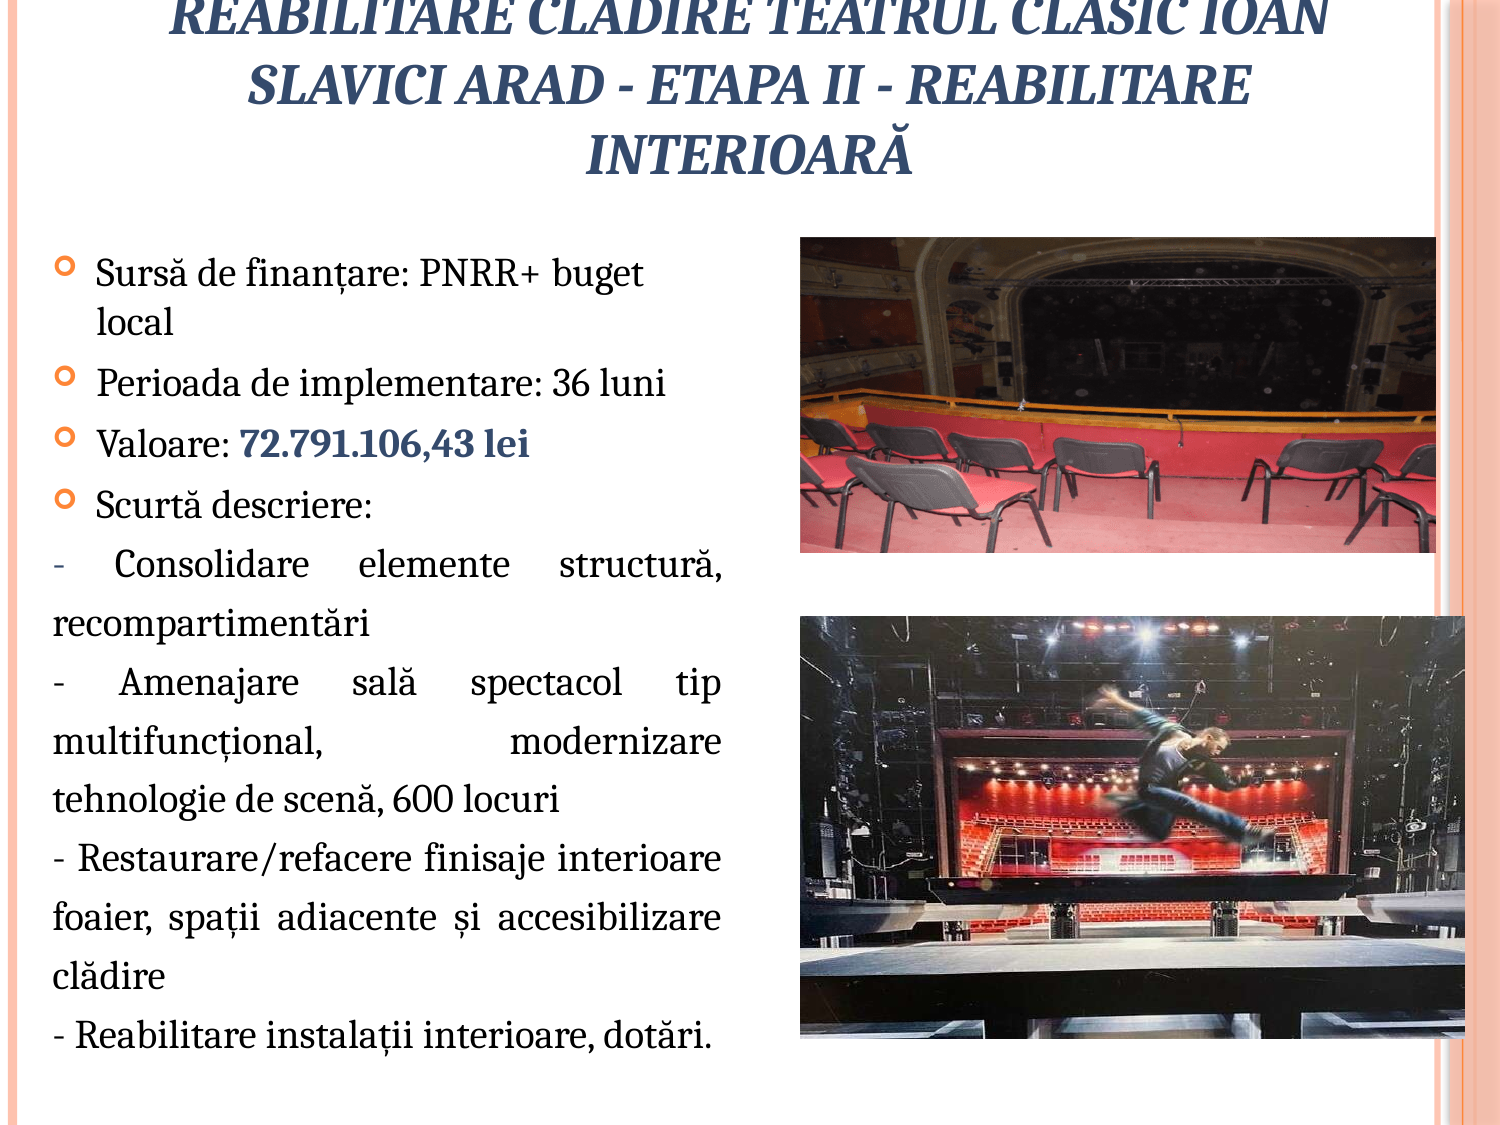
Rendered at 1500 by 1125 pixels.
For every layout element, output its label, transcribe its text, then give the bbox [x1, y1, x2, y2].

list Sursă de finanțare: PNRR+ buget local Perioada de implementare: 36 luni Valoare: 72.791.106,43 lei Scurtă descriere: - Consolidare elemente structură, recompartimentări - Amenajare sală spectacol tip multifuncțional, modernizare tehnologie de scenă, 600 locuri - Restaurare/refacere finisaje interioare foaier, spații adiacente și accesibilizare clădire - Reabilitare instalații interioare, dotări. [37, 237, 738, 1070]
picture [799, 237, 1437, 554]
picture [799, 615, 1465, 1040]
title Reabilitare clădire Teatrul Clasic Ioan Slavici Arad - Etapa II - Reabilitare interioară [137, 55, 1363, 264]
